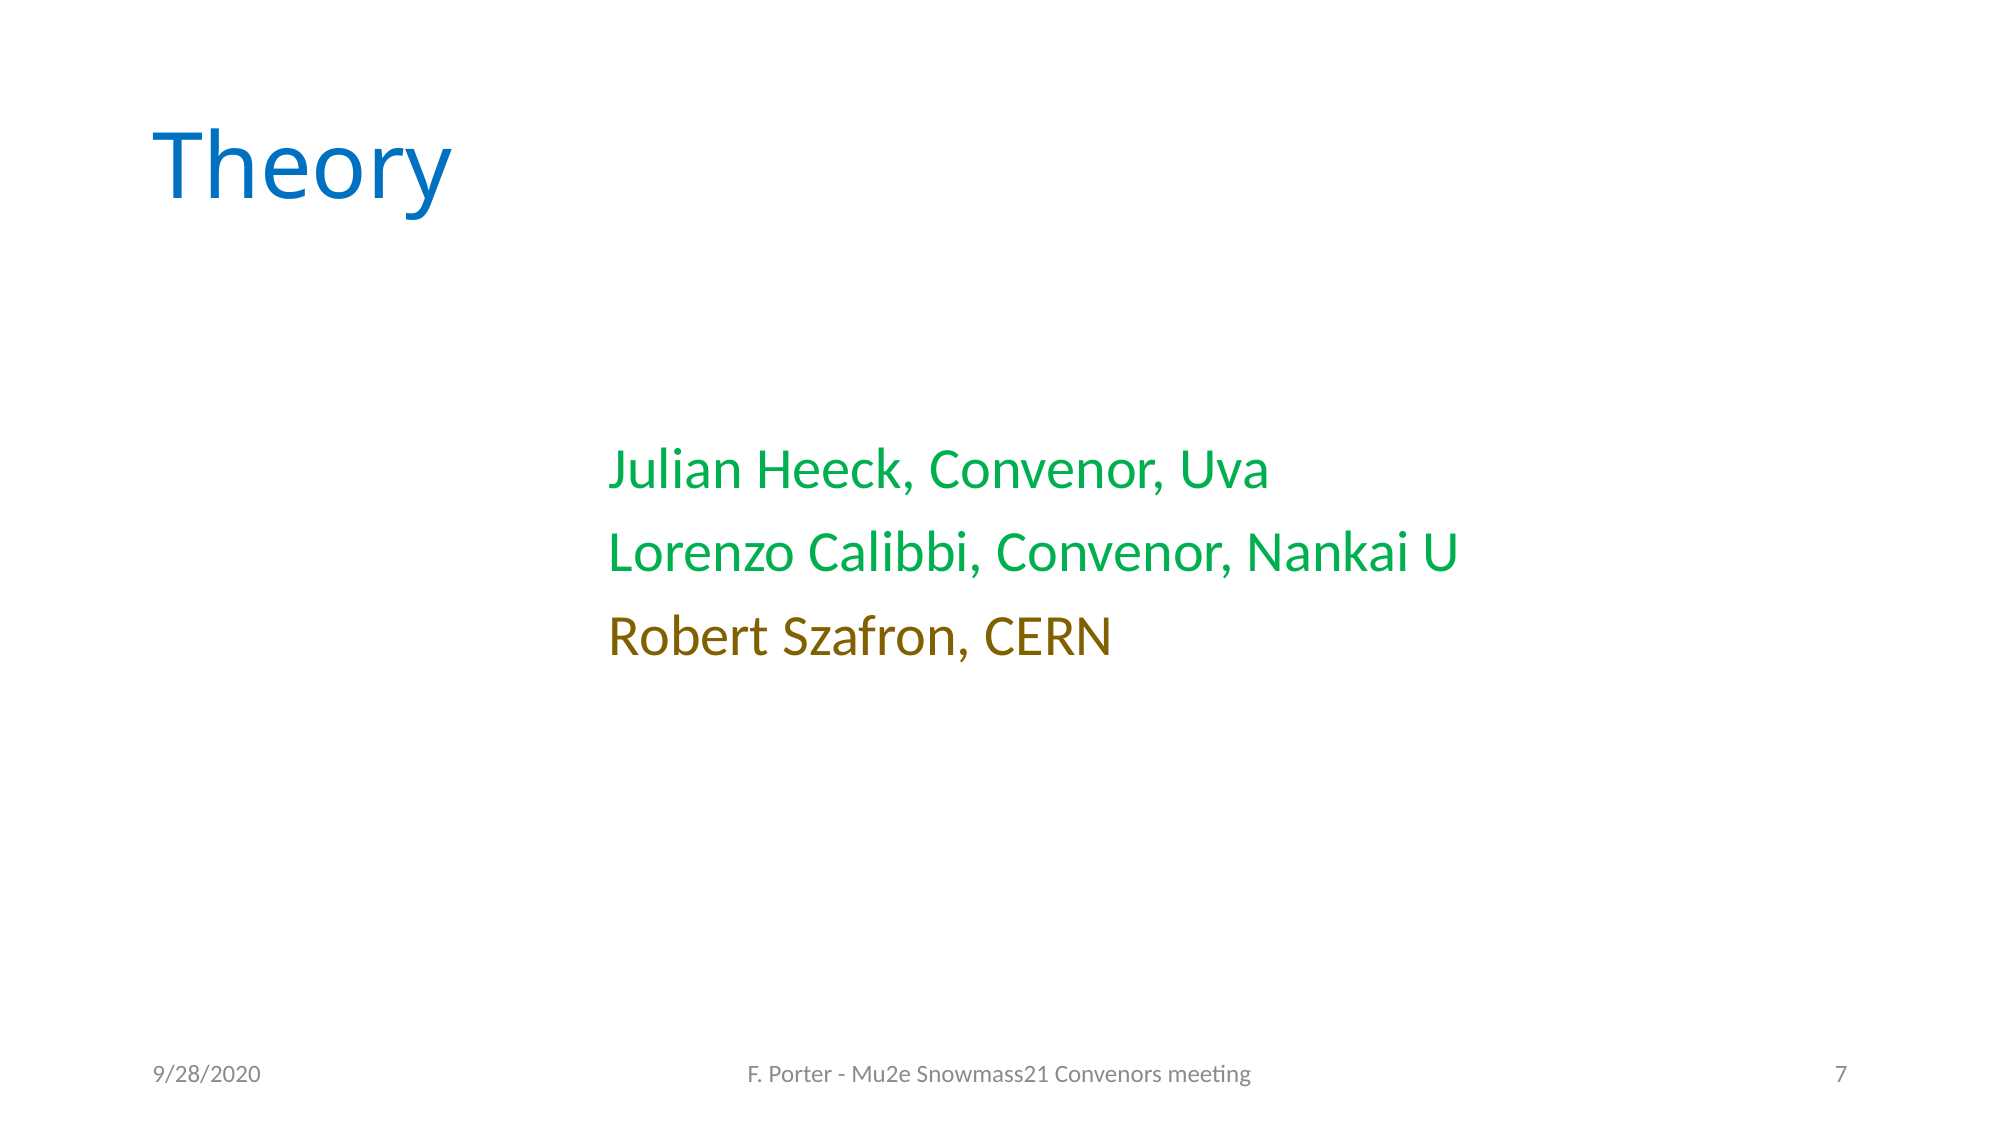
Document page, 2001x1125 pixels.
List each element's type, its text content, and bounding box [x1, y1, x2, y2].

list Julian Heeck, Convenor, Uva Lorenzo Calibbi, Convenor, Nankai U Robert Szafron, CERN [593, 430, 1863, 1014]
title Theory [137, 59, 1863, 278]
slide_number 7 [1412, 1042, 1863, 1103]
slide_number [137, 1042, 588, 1103]
footer F. Porter - Mu2e Snowmass21 Convenors meeting [662, 1042, 1338, 1103]
